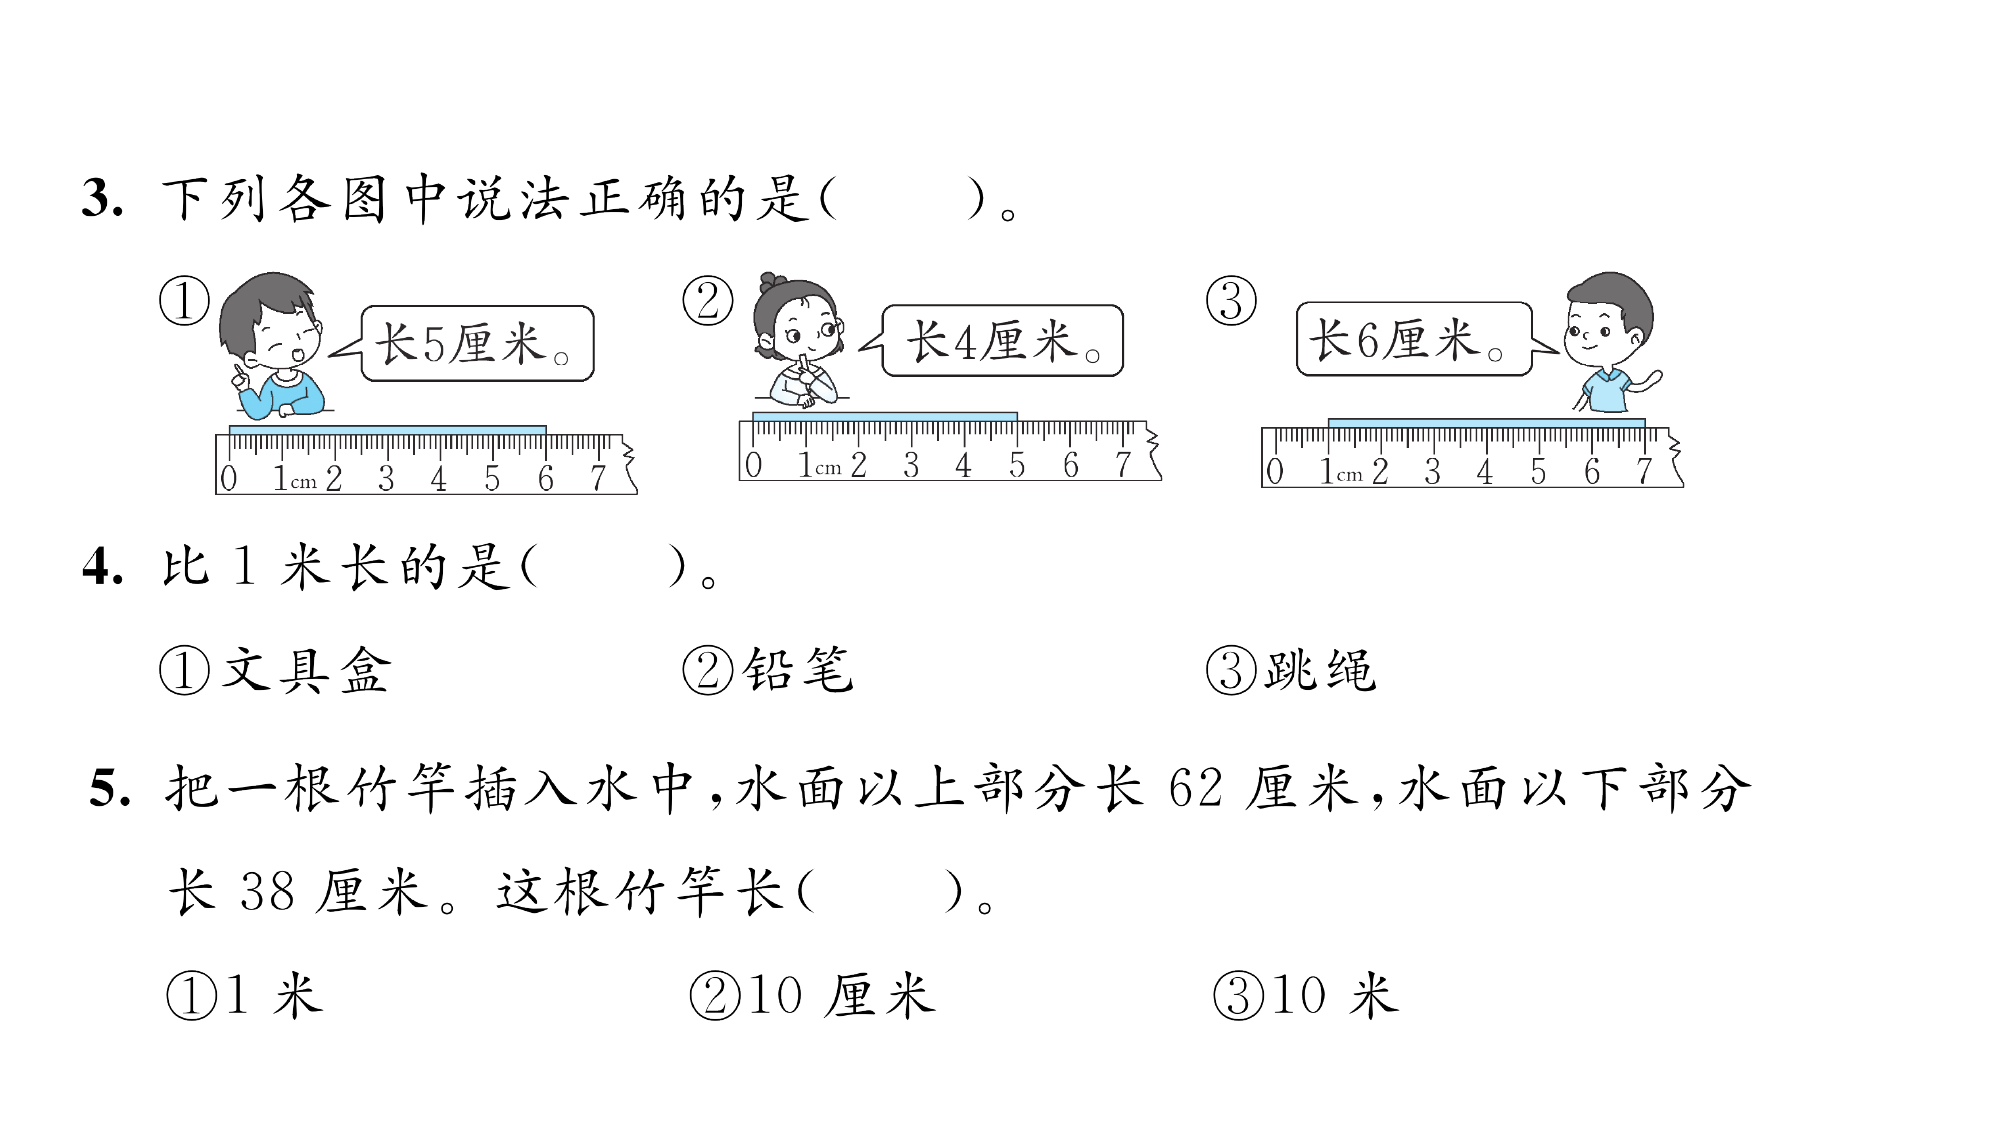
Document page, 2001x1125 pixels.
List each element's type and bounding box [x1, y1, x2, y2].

picture [78, 137, 1969, 709]
picture [86, 723, 1977, 1044]
